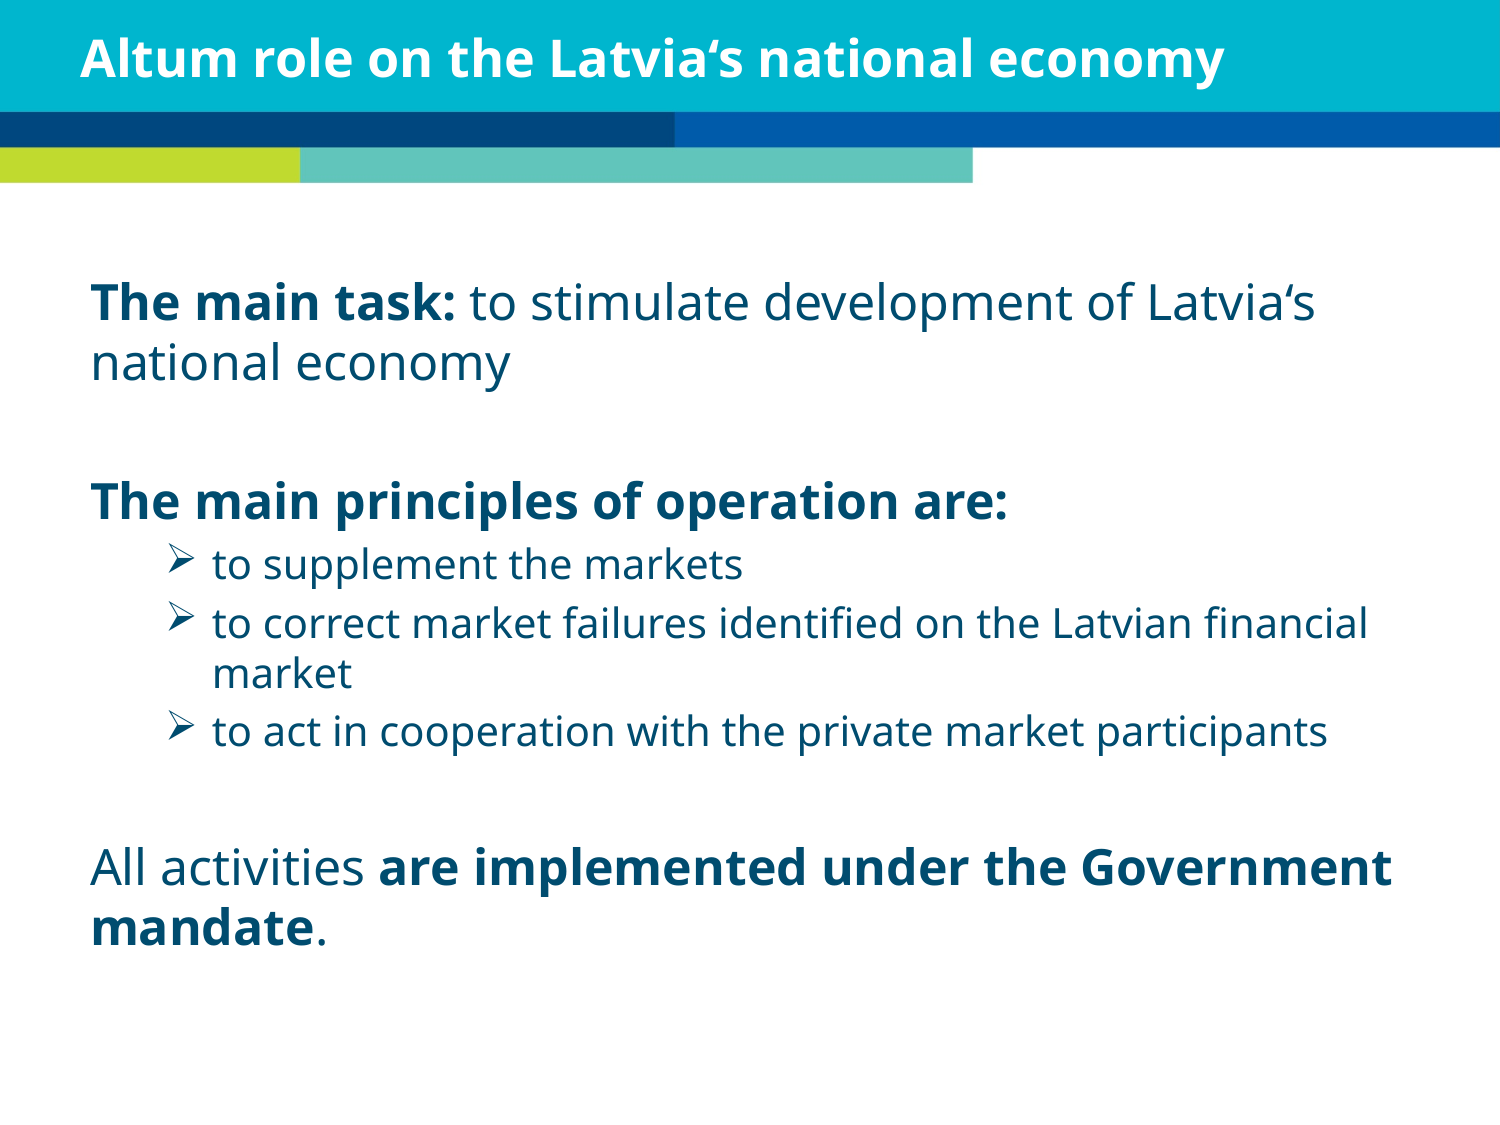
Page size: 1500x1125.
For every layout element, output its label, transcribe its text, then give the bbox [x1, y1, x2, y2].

picture [0, 0, 1500, 1125]
list The main task: to stimulate development of Latvia‘s national economy The main principles of operation are: to supplement the markets to correct market failures identified on the Latvian financial market to act in cooperation with the private market participants All activities are implemented under the Government mandate. [75, 262, 1425, 1005]
title Altum role on the Latvia‘s national economy [64, 0, 1425, 114]
